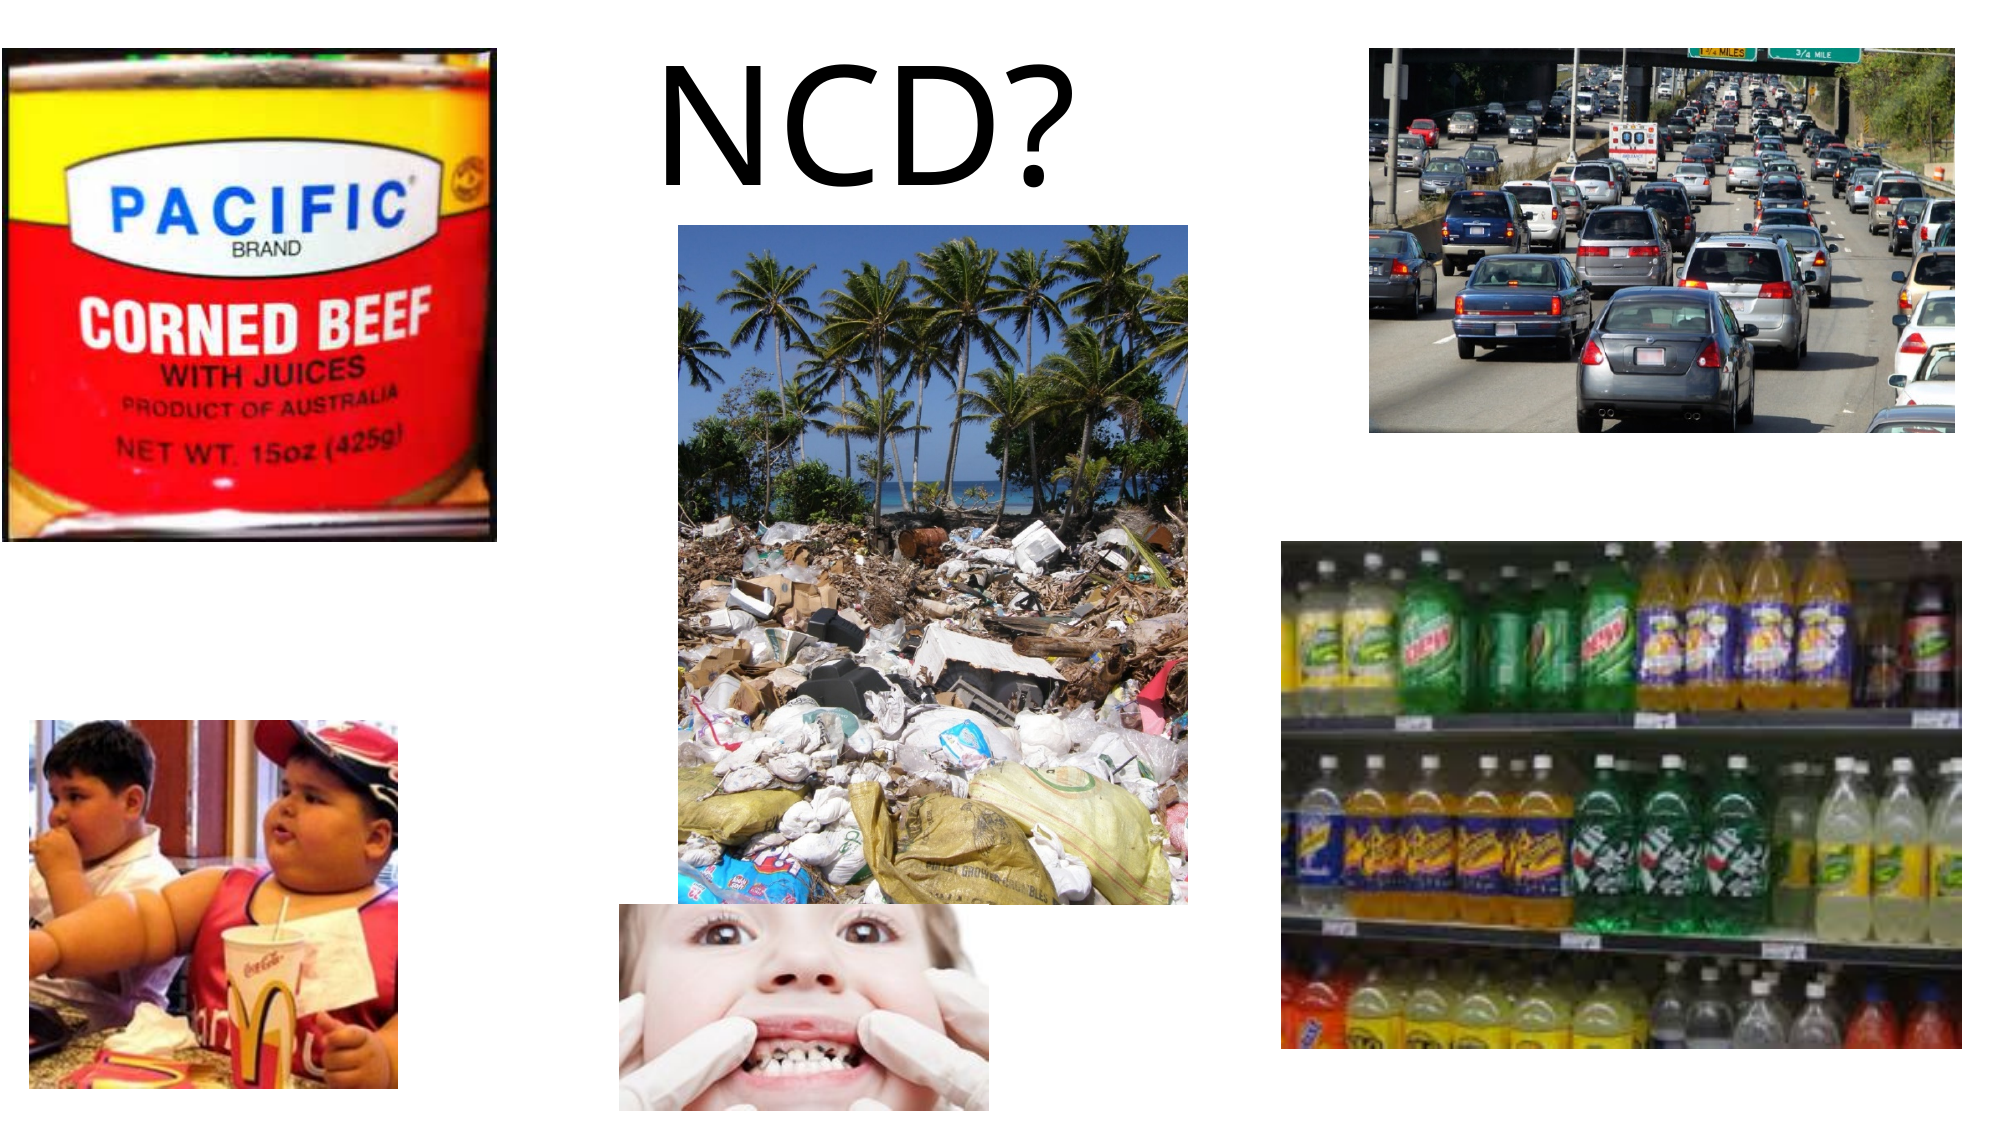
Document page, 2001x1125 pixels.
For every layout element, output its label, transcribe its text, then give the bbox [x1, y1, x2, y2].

picture [29, 720, 398, 1089]
picture [1281, 541, 1962, 1049]
picture [619, 225, 1188, 1111]
picture [2, 48, 497, 542]
picture [1369, 48, 1955, 434]
text_box NCD? [635, 11, 1174, 227]
